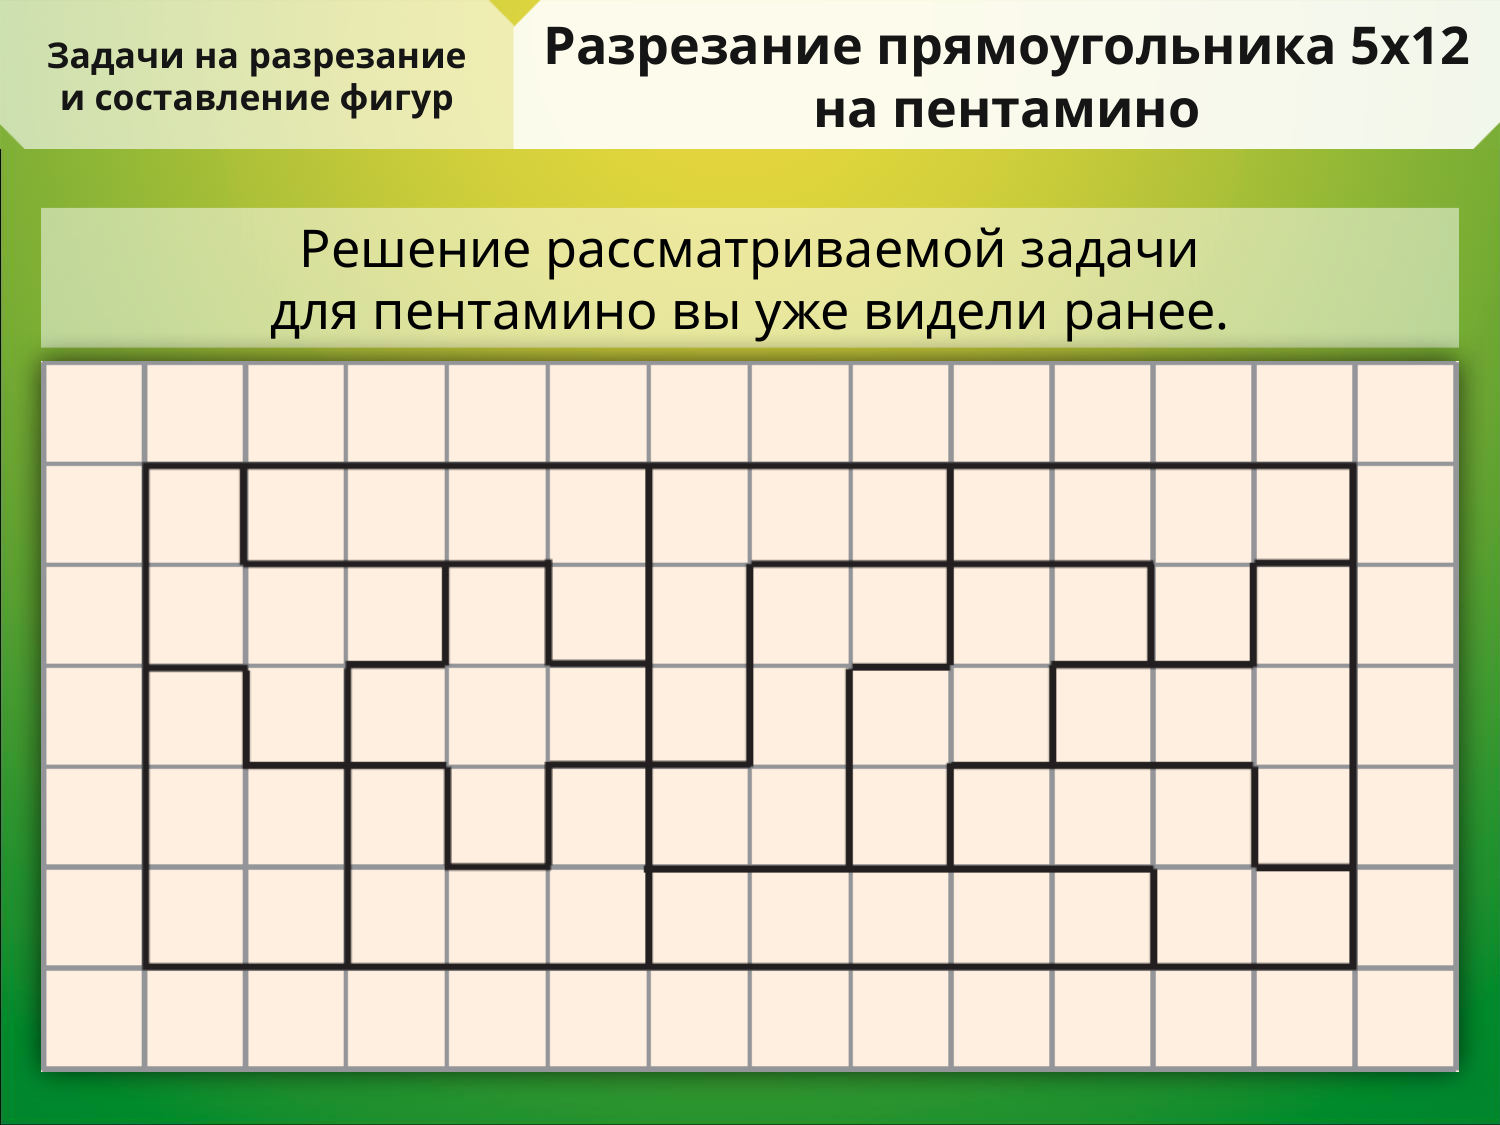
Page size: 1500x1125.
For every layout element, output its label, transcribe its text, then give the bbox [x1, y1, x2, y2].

picture [0, 0, 1500, 1125]
text_box Решение рассматриваемой задачи для пентамино вы уже видели ранее. [41, 207, 1459, 341]
